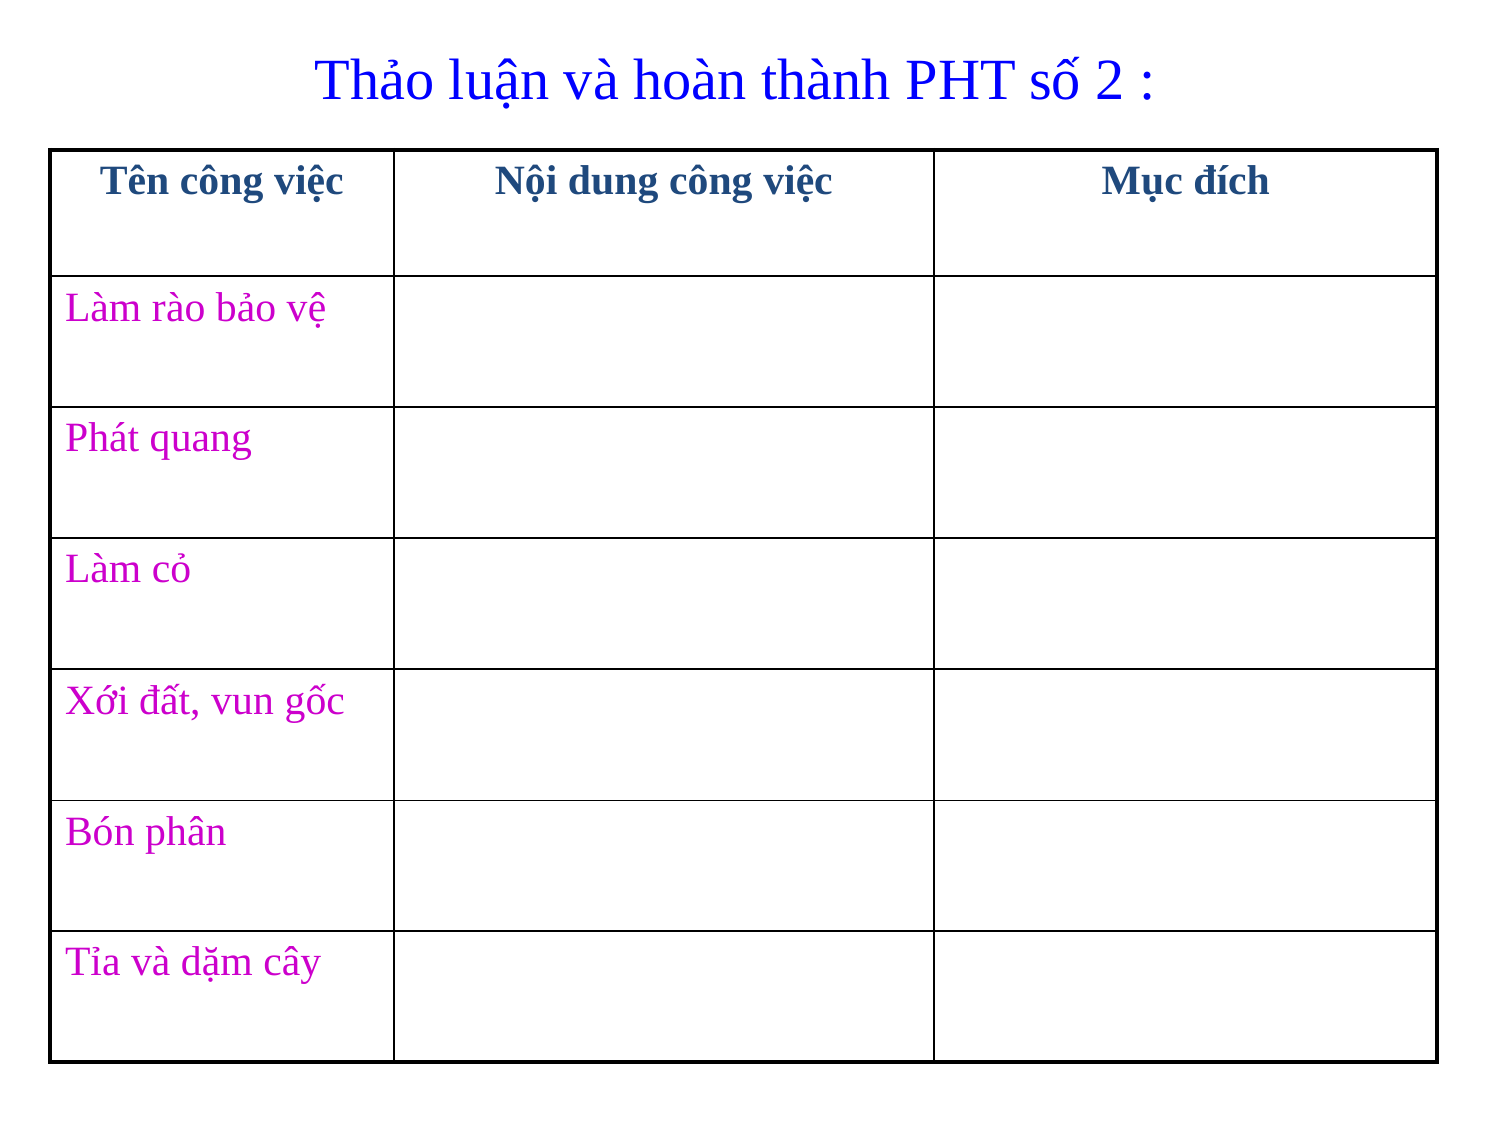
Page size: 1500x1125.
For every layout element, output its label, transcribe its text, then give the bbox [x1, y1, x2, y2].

table_cell Phát quang [52, 408, 393, 537]
table_cell [395, 670, 933, 800]
text_box Thảo luận và hoàn thành PHT số 2 : [300, 33, 1500, 119]
table_cell [395, 932, 933, 1060]
table_header Mục đích [935, 152, 1435, 275]
table_cell [935, 932, 1435, 1060]
table_cell [935, 539, 1435, 668]
table_cell [395, 539, 933, 668]
table_cell Làm cỏ [52, 539, 393, 668]
table_header Tên công việc [52, 152, 393, 275]
table_cell [935, 408, 1435, 537]
table_cell Bón phân [52, 801, 393, 930]
table_cell [935, 670, 1435, 800]
table_cell [395, 277, 933, 406]
table_header Nội dung công việc [395, 152, 933, 275]
table_cell [935, 277, 1435, 406]
table_cell [395, 408, 933, 537]
table_cell [935, 801, 1435, 930]
table_cell Làm rào bảo vệ [52, 277, 393, 406]
table_cell Xới đất, vun gốc [52, 670, 393, 800]
table_cell Tỉa và dặm cây [52, 932, 393, 1060]
table_cell [395, 801, 933, 930]
